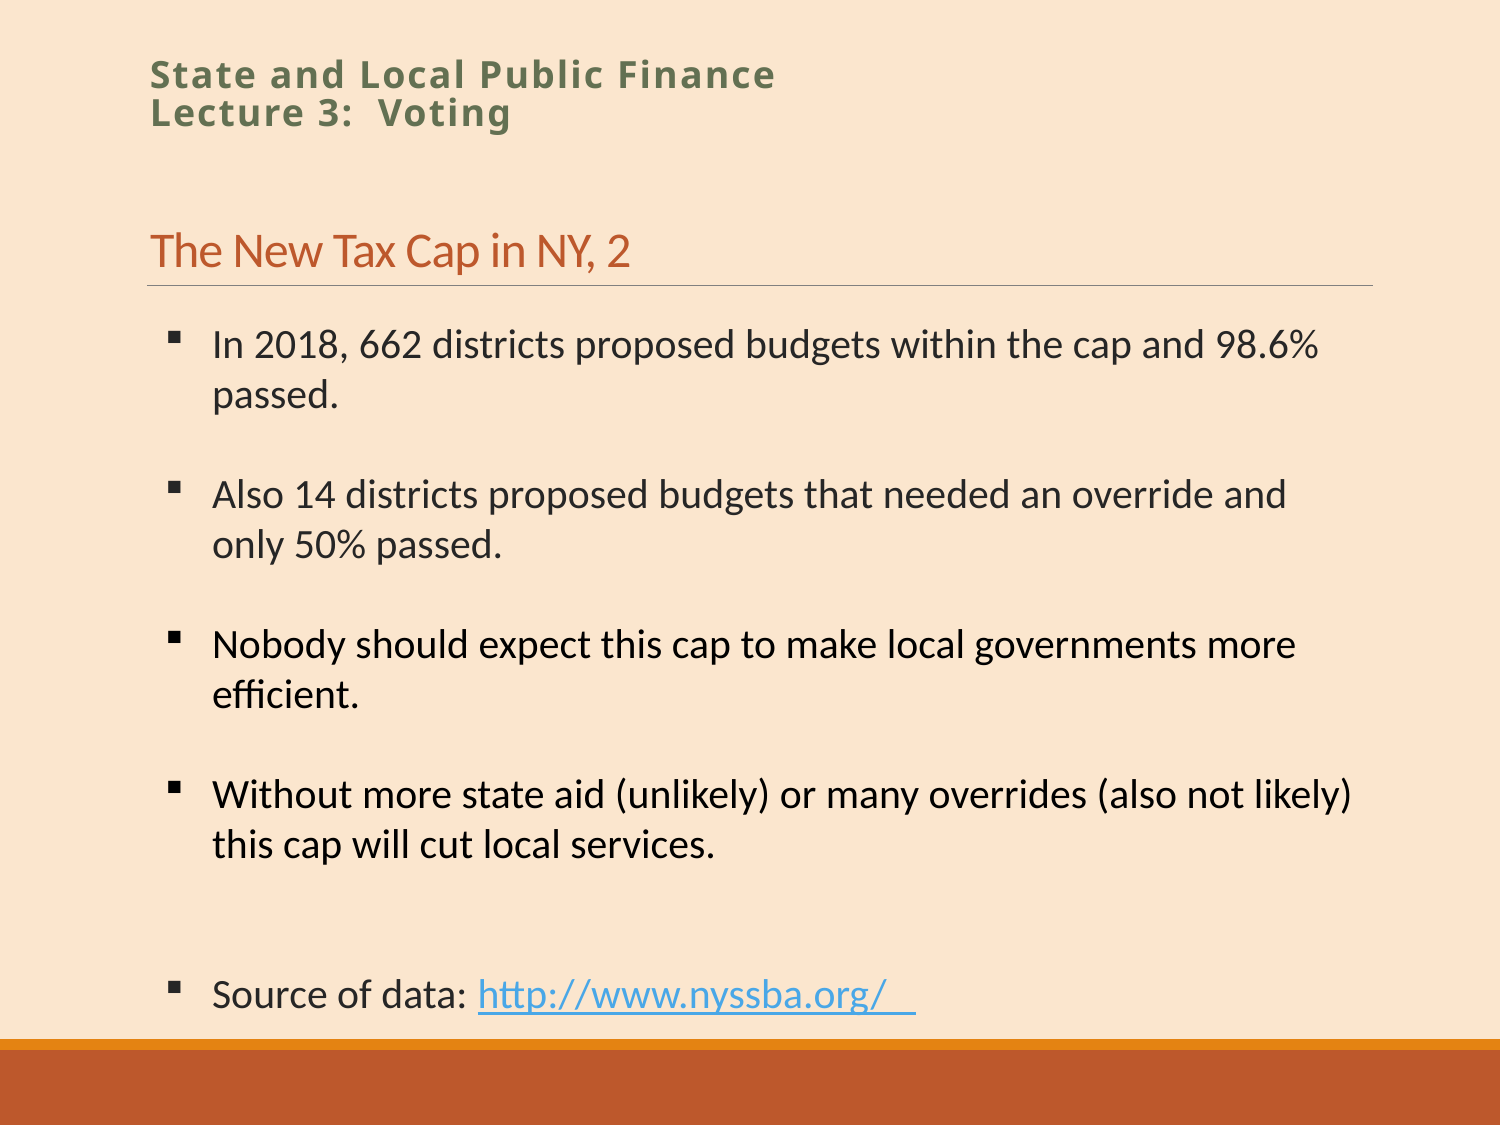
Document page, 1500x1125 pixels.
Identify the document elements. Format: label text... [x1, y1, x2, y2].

text_box In 2018, 662 districts proposed budgets within the cap and 98.6% passed. Also 14 districts proposed budgets that needed an override and only 50% passed. Nobody should expect this cap to make local governments more efficient. Without more state aid (unlikely) or many overrides (also not likely) this cap will cut local services. Source of data: http://www.nyssba.org/ [150, 309, 1373, 1025]
title The New Tax Cap in NY, 2 [135, 47, 1373, 285]
